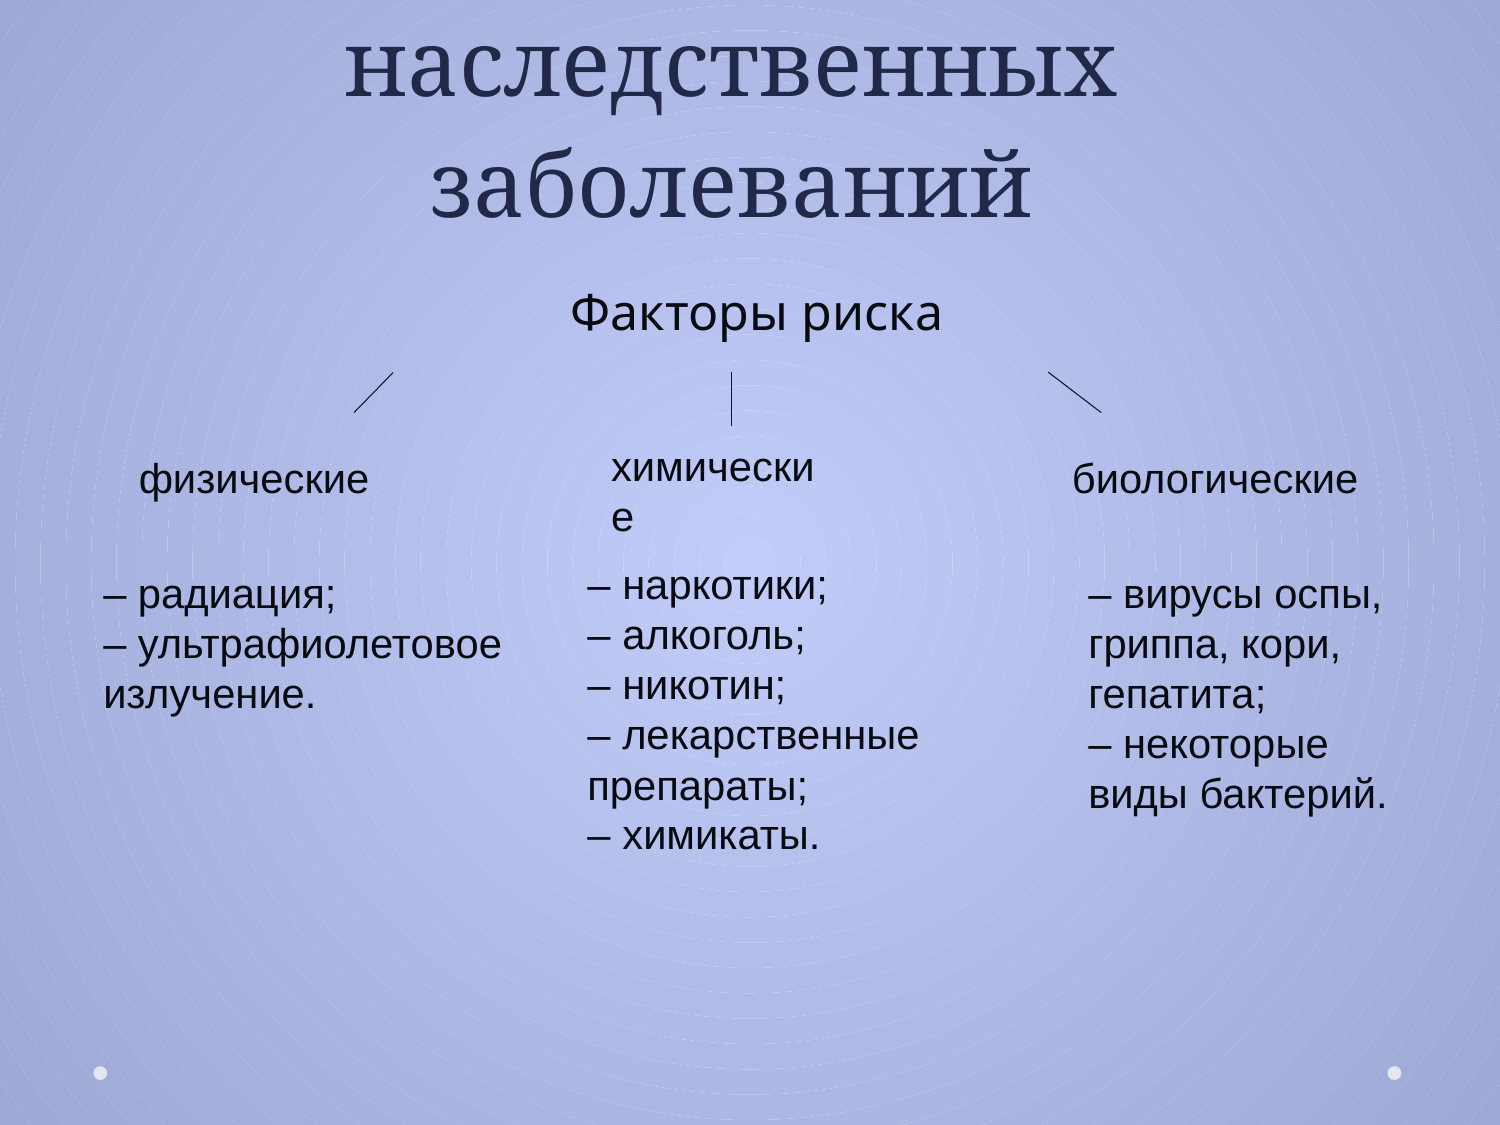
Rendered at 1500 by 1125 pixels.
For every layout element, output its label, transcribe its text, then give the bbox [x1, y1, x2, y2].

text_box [1047, 371, 1102, 413]
text_box биологические [1057, 444, 1436, 509]
text_box – вирусы оспы, гриппа, кори, гепатита; – некоторые виды бактерий. [1073, 559, 1452, 825]
title Возникновение наследственных заболеваний [72, 101, 1390, 244]
text_box – наркотики; – алкоголь; – никотин; – лекарственные препараты; – химикаты. [572, 550, 975, 866]
text_box – радиация; – ультрафиолетовое излучение. [88, 559, 550, 725]
text_box химические [596, 432, 853, 548]
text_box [353, 372, 394, 413]
text_box физические [123, 444, 385, 509]
list Факторы риска [81, 272, 1432, 1112]
